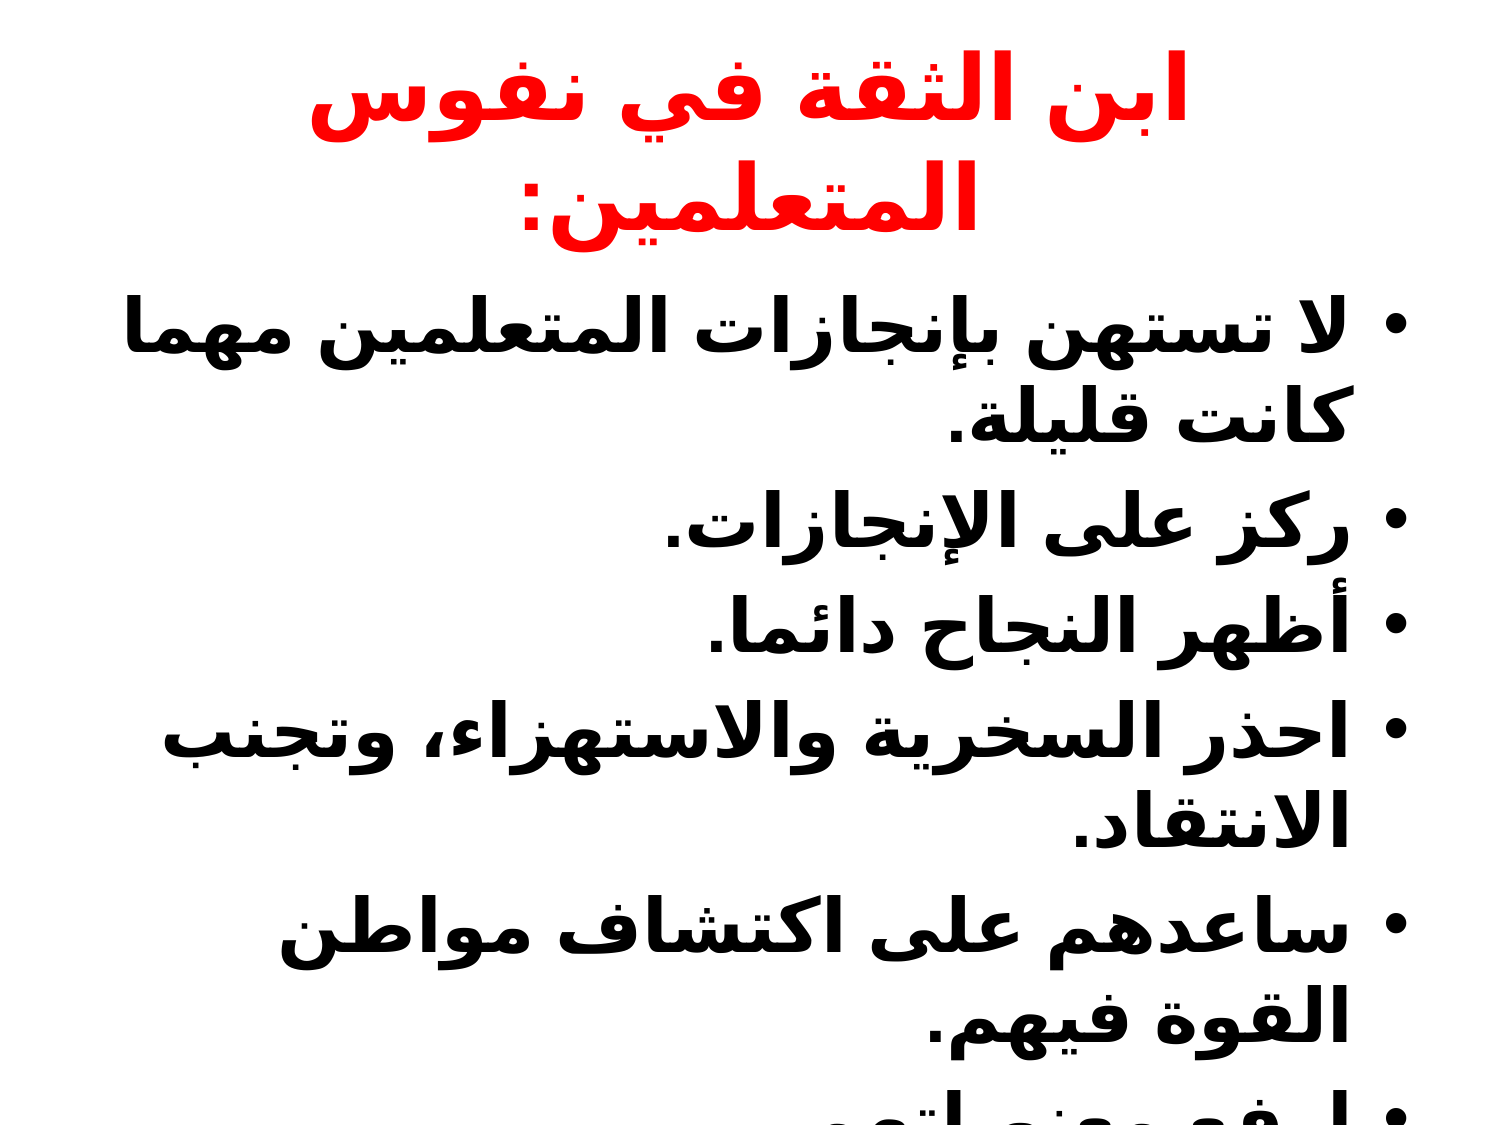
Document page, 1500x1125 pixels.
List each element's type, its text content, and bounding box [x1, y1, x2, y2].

title ابن الثقة في نفوس المتعلمين: [75, 45, 1425, 233]
list لا تستهن بإنجازات المتعلمين مهما كانت قليلة. ركز على الإنجازات. أظهر النجاح دائما. احذر السخرية والاستهزاء، وتجنب الانتقاد. ساعدهم على اكتشاف مواطن القوة فيهم. ارفع معنوياتهم. استمر في تشجيعهم وتقبل ضعفهم. [75, 269, 1425, 1005]
